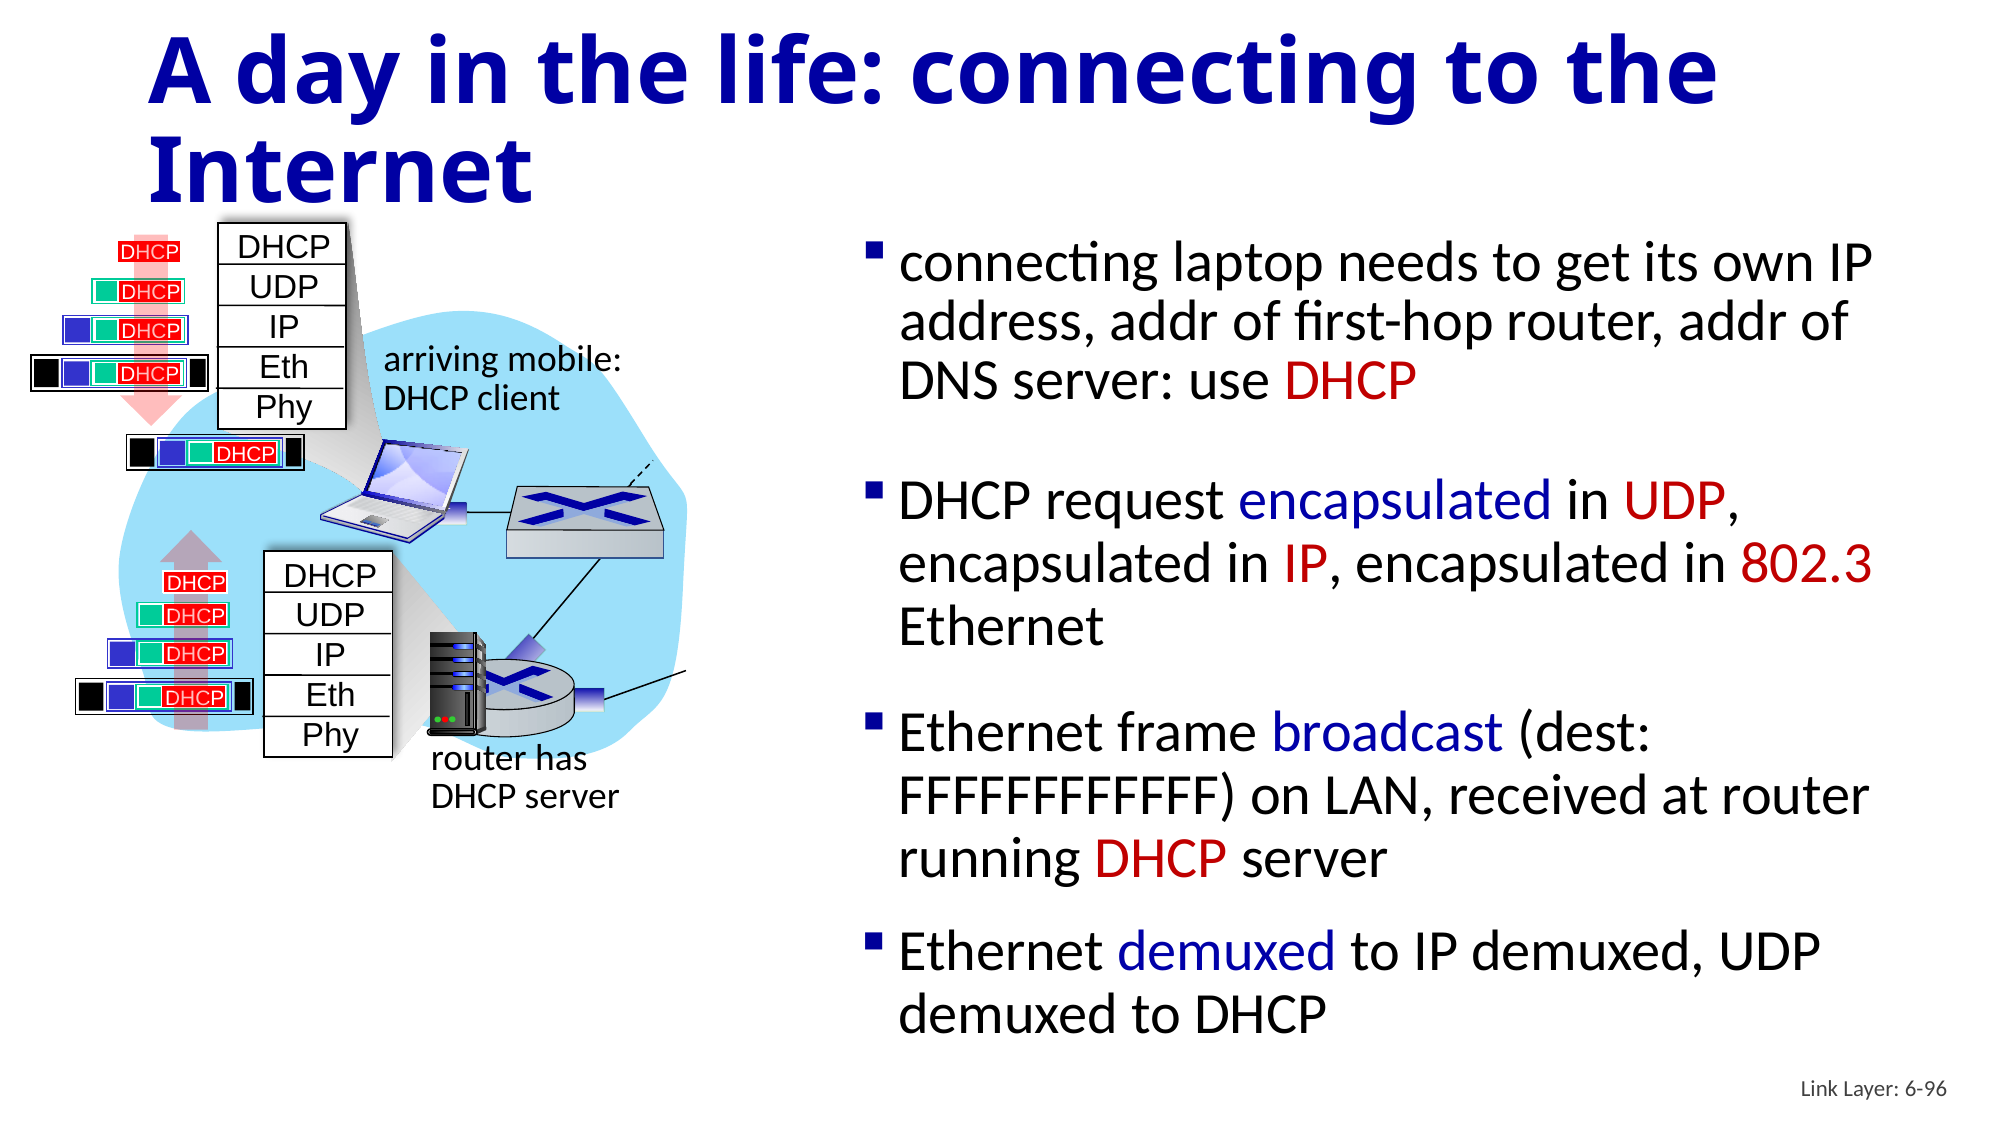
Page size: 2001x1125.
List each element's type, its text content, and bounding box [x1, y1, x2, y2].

text_box [383, 425, 688, 732]
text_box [319, 439, 470, 546]
text_box connecting laptop needs to get its own IP address, addr of first-hop router, addr of DNS server: use DHCP [846, 226, 1944, 433]
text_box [215, 218, 383, 492]
text_box Ethernet frame broadcast (dest: FFFFFFFFFFFF) on LAN, received at router running DHCP server [845, 693, 1925, 951]
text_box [479, 659, 575, 737]
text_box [151, 562, 241, 603]
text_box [427, 632, 487, 736]
text_box [575, 688, 605, 712]
text_box [170, 392, 215, 432]
text_box DHCP request encapsulated in UDP, encapsulated in IP, encapsulated in 802.3 Ethernet [846, 462, 1891, 677]
slide_number Link Layer: 6-96 [1919, 1056, 1963, 1117]
text_box arriving mobile: DHCP client [383, 333, 638, 425]
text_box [506, 486, 664, 559]
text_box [30, 234, 209, 426]
text_box [125, 473, 319, 730]
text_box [262, 546, 479, 762]
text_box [75, 529, 253, 730]
text_box router has DHCP server [415, 732, 635, 824]
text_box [126, 432, 304, 473]
title A day in the life: connecting to the Internet [133, 49, 1859, 197]
text_box [383, 310, 545, 333]
text_box [506, 634, 546, 659]
text_box Ethernet demuxed to IP demuxed, UDP demuxed to DHCP [845, 912, 1919, 1125]
